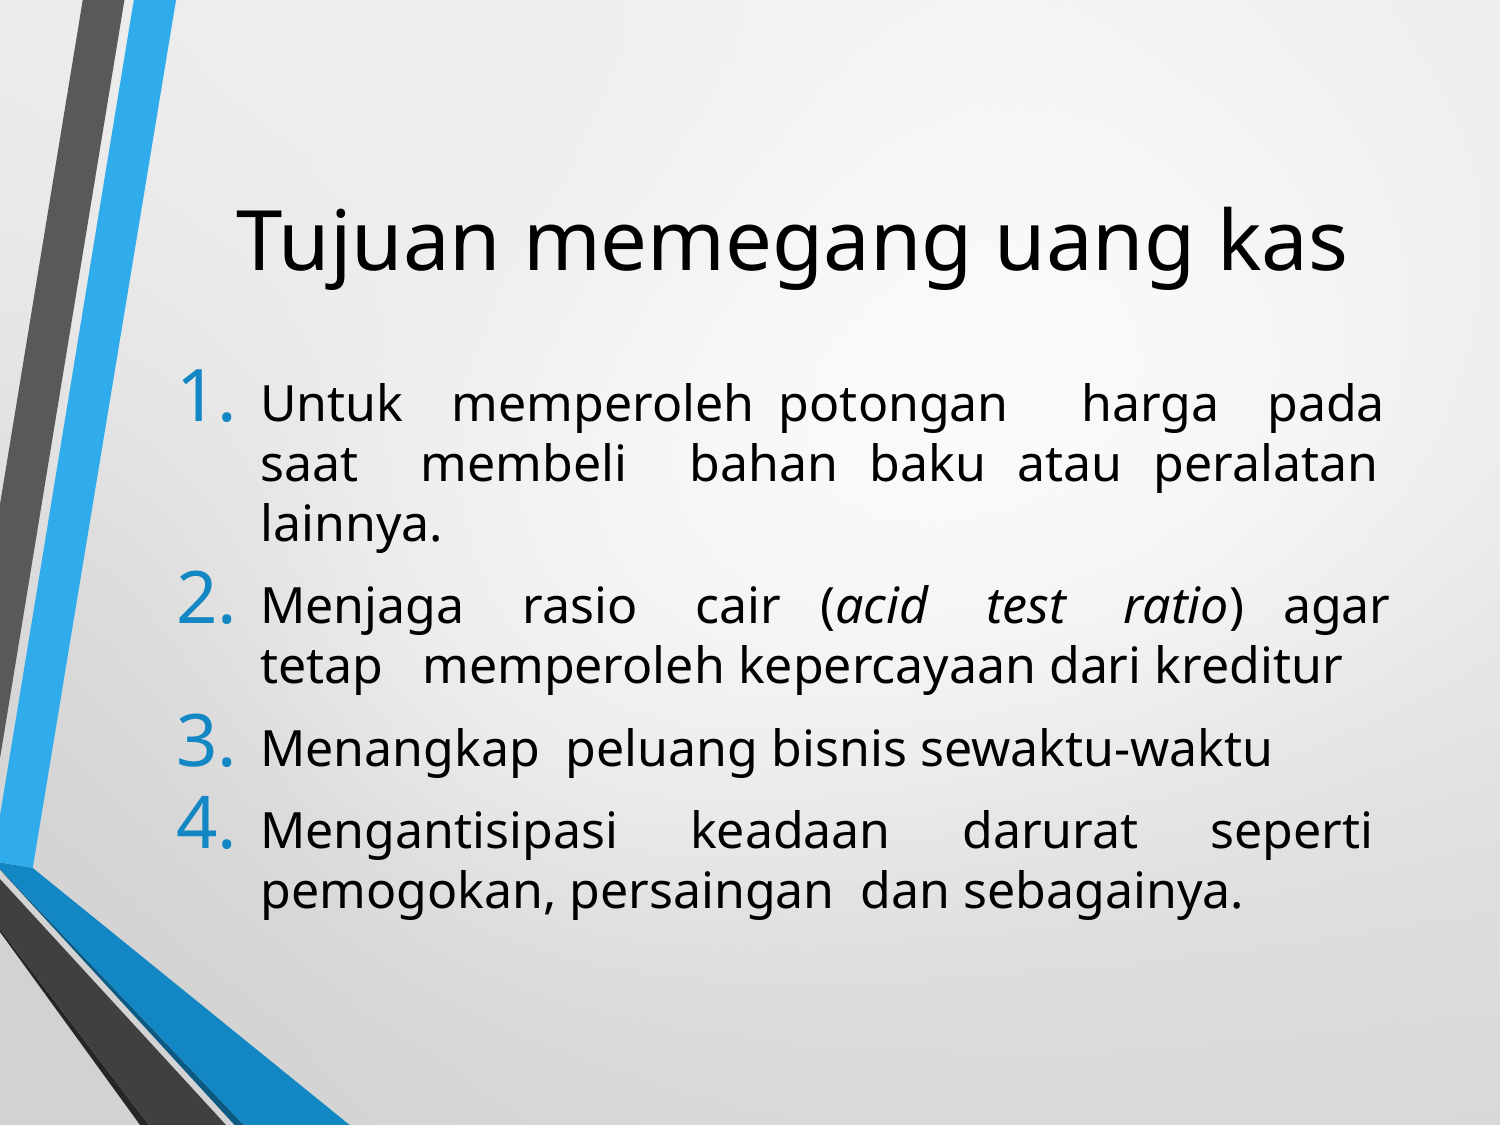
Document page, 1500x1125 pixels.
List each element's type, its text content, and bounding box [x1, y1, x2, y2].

list Untuk memperoleh potongan harga pada saat membeli bahan baku atau peralatan lainnya. Menjaga rasio cair (acid test ratio) agar tetap memperoleh kepercayaan dari kreditur Menangkap peluang bisnis sewaktu-waktu Mengantisipasi keadaan darurat seperti pemogokan, persaingan dan sebagainya. [161, 361, 1425, 1012]
title Tujuan memegang uang kas [161, 75, 1425, 361]
